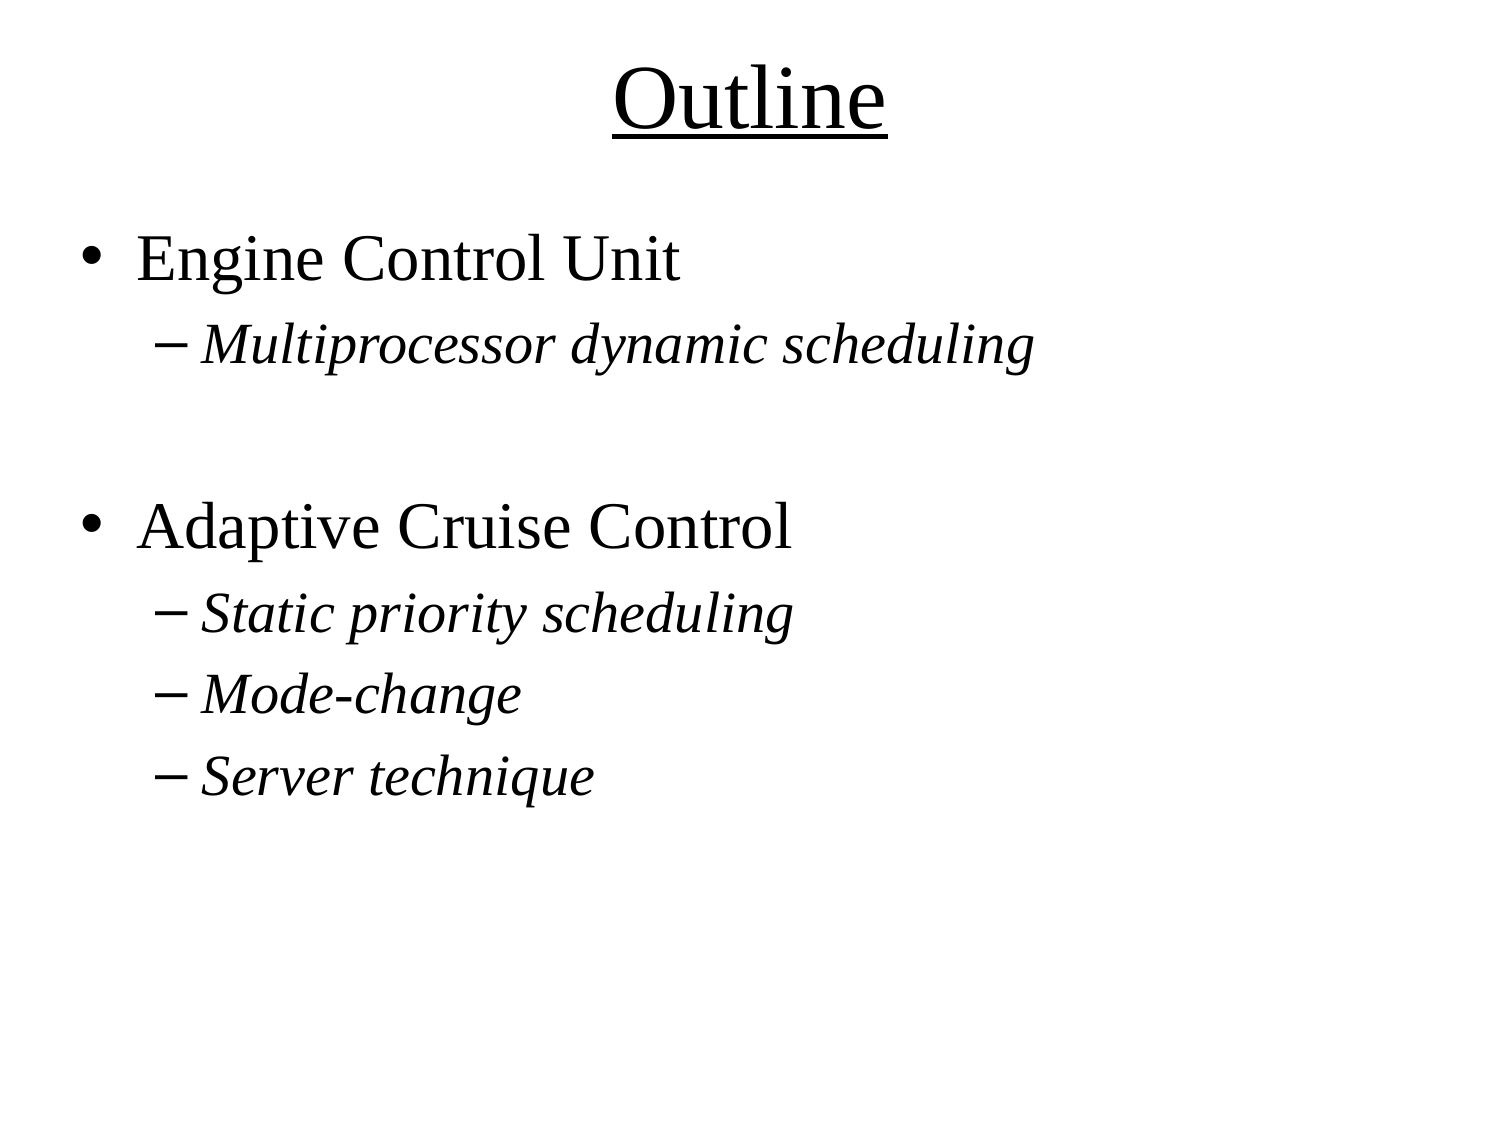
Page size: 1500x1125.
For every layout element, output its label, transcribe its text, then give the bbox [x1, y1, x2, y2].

title Outline [0, 0, 1500, 185]
list Engine Control Unit Multiprocessor dynamic scheduling Adaptive Cruise Control Static priority scheduling Mode-change Server technique [64, 206, 1438, 976]
